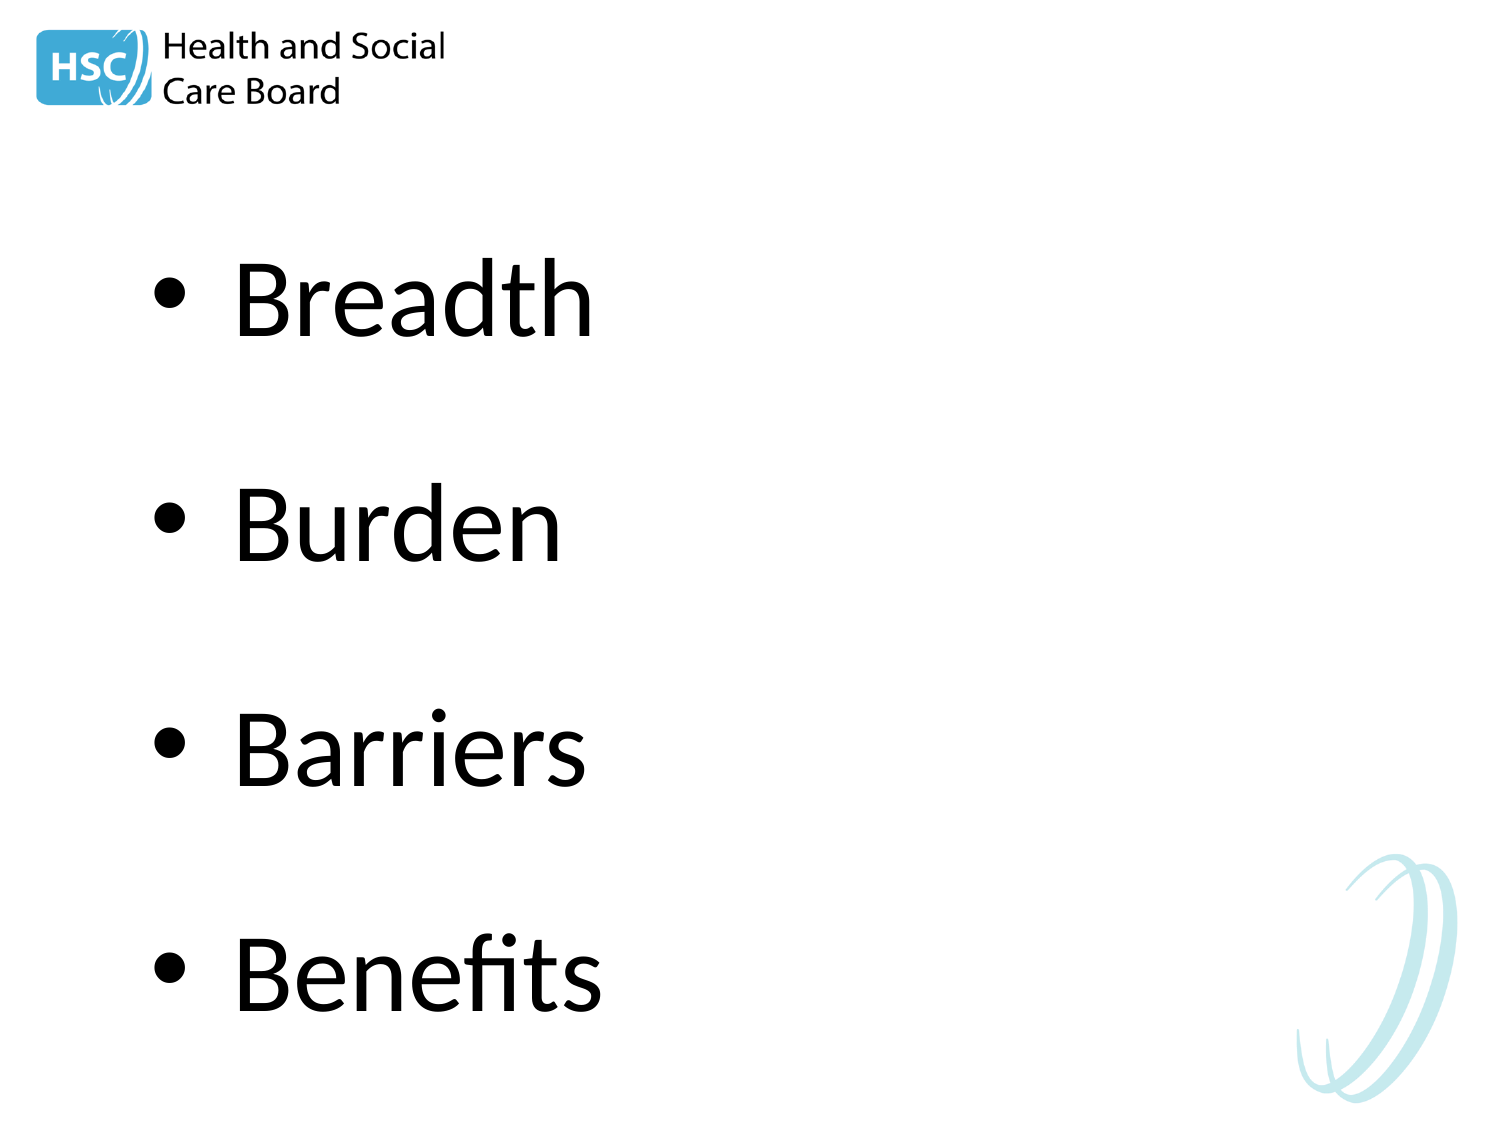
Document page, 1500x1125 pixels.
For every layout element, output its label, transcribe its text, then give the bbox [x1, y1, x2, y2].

list Breadth Burden Barriers Benefits [135, 149, 1427, 892]
picture [1293, 845, 1476, 1109]
picture [29, 24, 445, 111]
